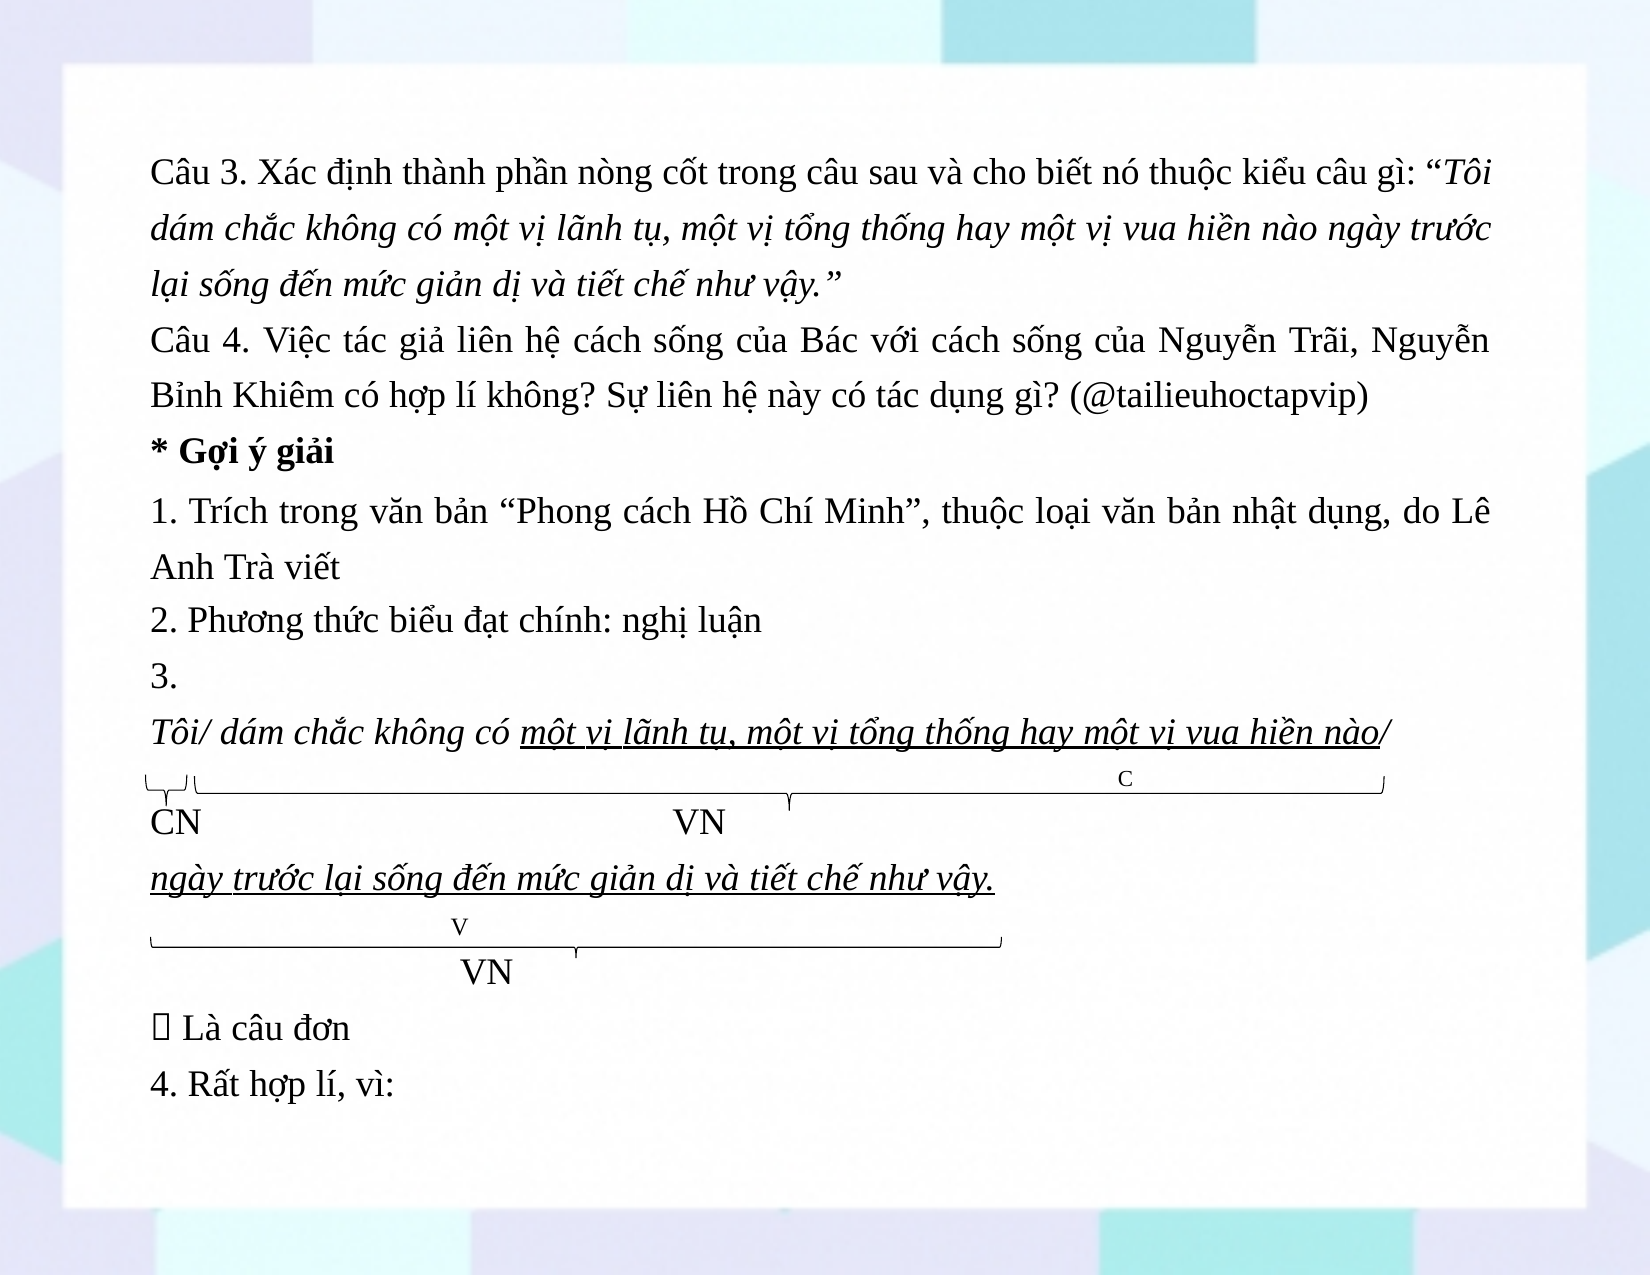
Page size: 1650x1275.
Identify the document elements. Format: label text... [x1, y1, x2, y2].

text_box Câu 3. Xác định thành phần nòng cốt trong câu sau và cho biết nó thuộc kiểu câu gì: “Tôi dám chắc không có một vị lãnh tụ, một vị tổng thống hay một vị vua hiền nào ngày trước lại sống đến mức giản dị và tiết chế như vậy.” Câu 4. Việc tác giả liên hệ cách sống của Bác với cách sống của Nguyễn Trãi, Nguyễn Bỉnh Khiêm có hợp lí không? Sự liên hệ này có tác dụng gì? (@tailieuhoctapvip) * Gợi ý giải 1. Trích trong văn bản “Phong cách Hồ Chí Minh”, thuộc loại văn bản nhật dụng, do Lê Anh Trà viết 2. Phương thức biểu đạt chính: nghị luận 3. Tôi/ dám chắc không có một vị lãnh tụ, một vị tổng thống hay một vị vua hiền nào/ C CN VN ngày trước lại sống đến mức giản dị và tiết chế như vậy. V VN  Là câu đơn 4. Rất hợp lí, vì: [147, 134, 1503, 1104]
picture [0, 0, 1650, 1275]
text_box [145, 774, 187, 806]
text_box [194, 776, 1385, 811]
text_box [150, 936, 1002, 958]
